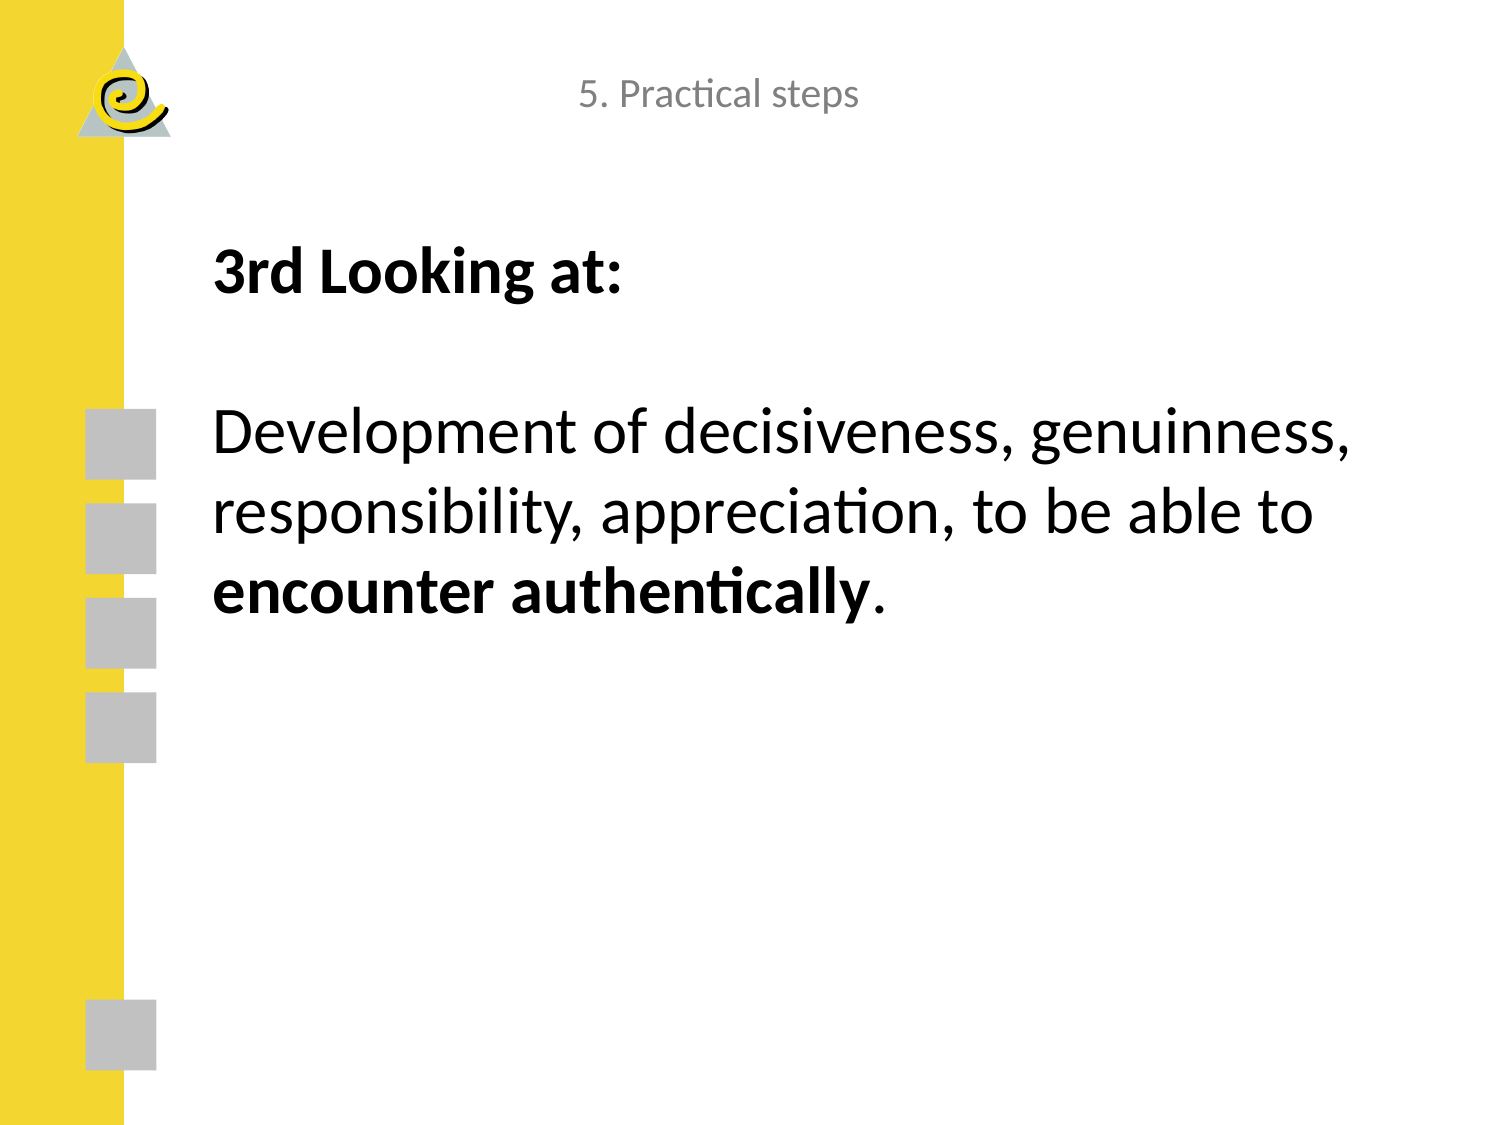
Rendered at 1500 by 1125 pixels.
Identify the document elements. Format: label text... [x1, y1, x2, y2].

text_box 3rd Looking at: Development of decisiveness, genuinness, responsibility, appreciation, to be able to encounter authentically. [197, 219, 1461, 635]
text_box [84, 997, 159, 1072]
text_box [83, 407, 158, 482]
text_box 5. Practical steps [563, 58, 875, 124]
text_box [84, 501, 159, 576]
text_box [84, 596, 159, 671]
text_box [84, 690, 159, 765]
text_box [0, 0, 126, 1125]
picture [69, 41, 185, 142]
